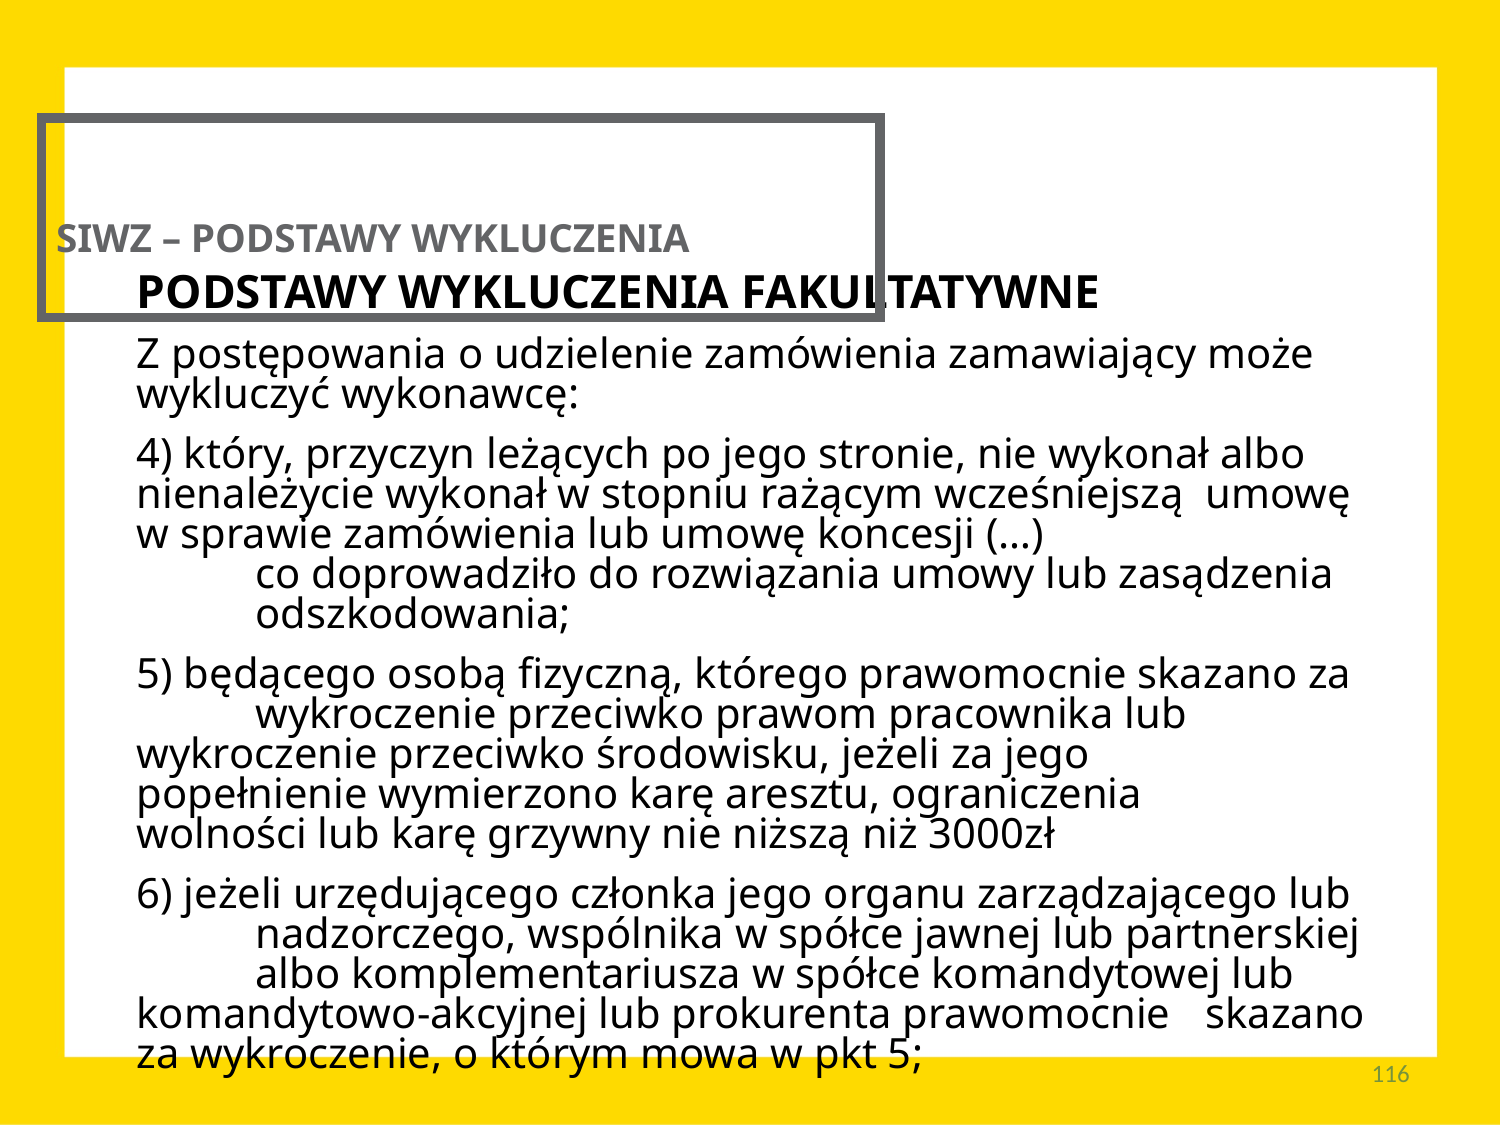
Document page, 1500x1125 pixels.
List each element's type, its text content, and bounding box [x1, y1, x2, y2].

slide_number 116 [1074, 1042, 1425, 1103]
picture [0, 0, 1500, 1125]
text_box PODSTAWY WYKLUCZENIA FAKULTATYWNE Z postępowania o udzielenie zamówienia zamawiający może wykluczyć wykonawcę: 4) który, przyczyn leżących po jego stronie, nie wykonał albo nienależycie wykonał w stopniu rażącym wcześniejszą umowę w sprawie zamówienia lub umowę koncesji (…) co doprowadziło do rozwiązania umowy lub zasądzenia odszkodowania; 5) będącego osobą fizyczną, którego prawomocnie skazano za wykroczenie przeciwko prawom pracownika lub wykroczenie przeciwko środowisku, jeżeli za jego popełnienie wymierzono karę aresztu, ograniczenia wolności lub karę grzywny nie niższą niż 3000zł 6) jeżeli urzędującego członka jego organu zarządzającego lub nadzorczego, wspólnika w spółce jawnej lub partnerskiej albo komplementariusza w spółce komandytowej lub komandytowo-akcyjnej lub prokurenta prawomocnie skazano za wykroczenie, o którym mowa w pkt 5; [122, 265, 1386, 1084]
text_box SIWZ – PODSTAWY WYKLUCZENIA [41, 118, 880, 318]
